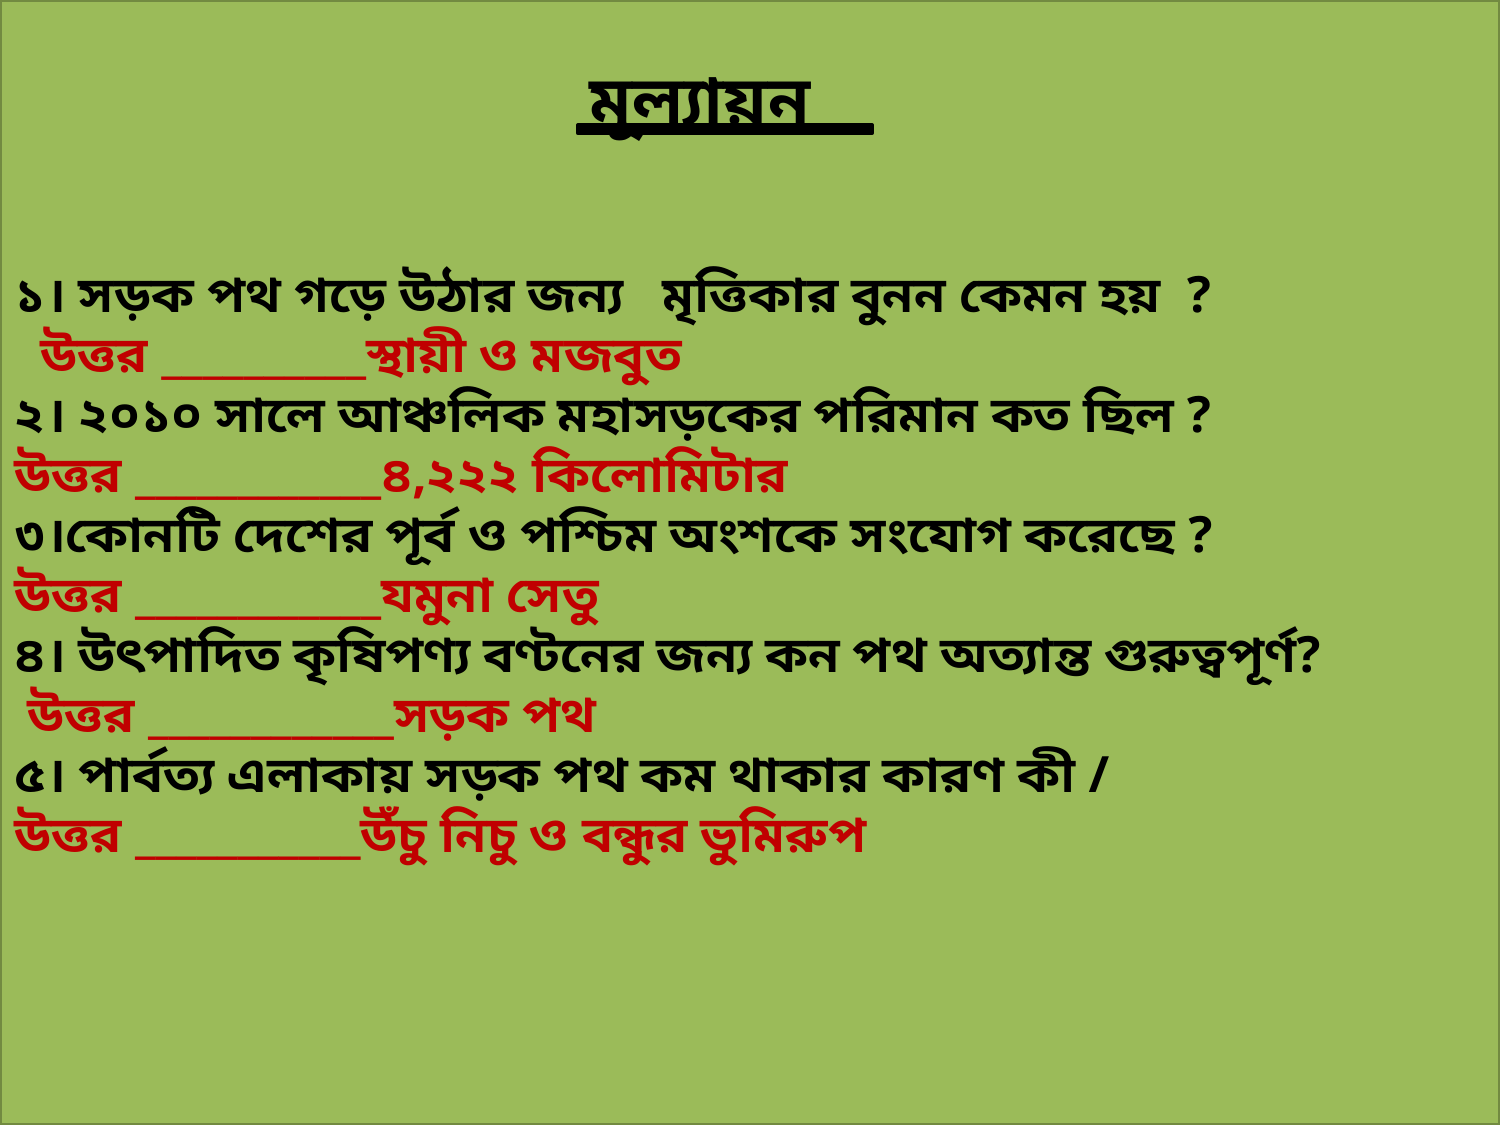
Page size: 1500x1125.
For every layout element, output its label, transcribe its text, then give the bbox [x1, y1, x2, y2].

text_box মূল্যায়ন [575, 49, 1150, 145]
text_box [576, 123, 874, 135]
text_box ১। সড়ক পথ গড়ে উঠার জন্য মৃত্তিকার বুনন কেমন হয় ? উত্তর __________স্থায়ী ও মজবুত ২। ২০১০ সালে আঞ্চলিক মহাসড়কের পরিমান কত ছিল ? উত্তর ____________৪,২২২ কিলোমিটার ৩।কোনটি দেশের পূর্ব ও পশ্চিম অংশকে সংযোগ করেছে ? উত্তর ____________যমুনা সেতু ৪। উৎপাদিত কৃষিপণ্য বণ্টনের জন্য কন পথ অত্যান্ত গুরুত্বপূর্ণ? উত্তর ____________সড়ক পথ ৫। পার্বত্য এলাকায় সড়ক পথ কম থাকার কারণ কী / উত্তর ___________উঁচু নিচু ও বন্ধুর ভুমিরুপ [0, 0, 1500, 1125]
